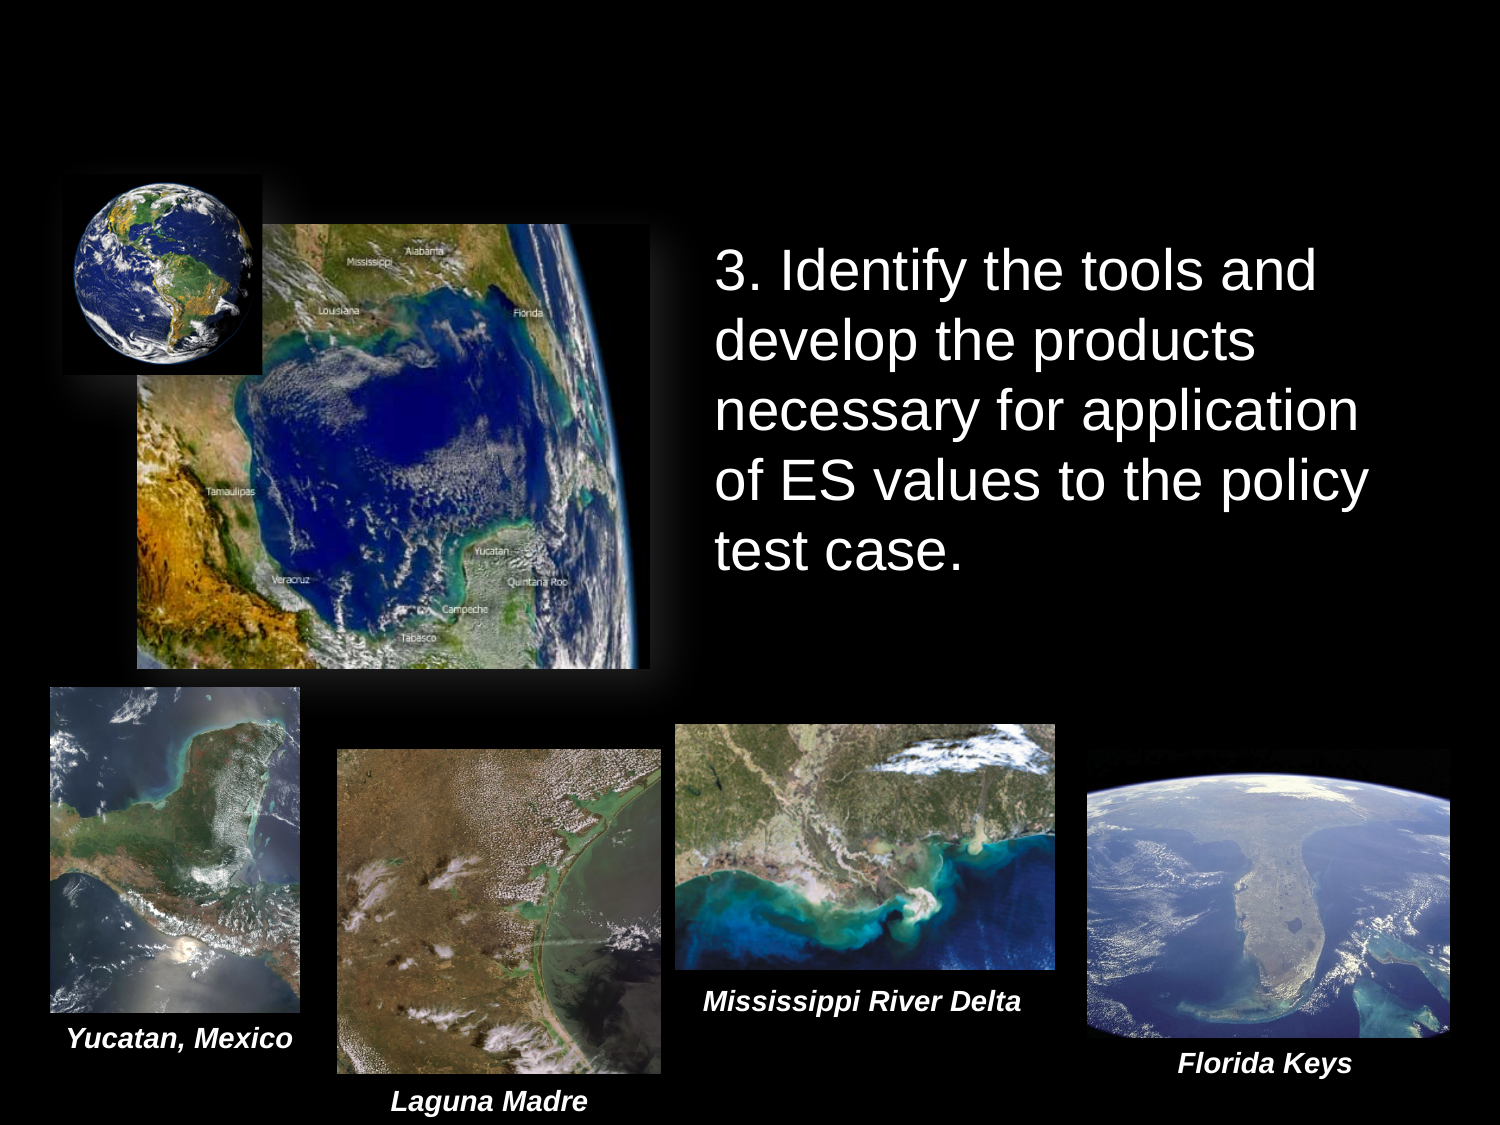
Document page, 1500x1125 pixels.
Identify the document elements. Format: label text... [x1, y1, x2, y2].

text_box Mississippi River Delta [688, 979, 1037, 1025]
text_box Florida Keys [1163, 1046, 1369, 1088]
text_box Yucatan, Mexico [50, 1012, 309, 1063]
picture [337, 749, 662, 1074]
text_box Laguna Madre [375, 1083, 604, 1125]
picture [1087, 749, 1451, 1038]
picture [62, 174, 651, 669]
picture [674, 724, 1055, 971]
picture [49, 687, 301, 1013]
text_box 3. Identify the tools and develop the products necessary for application of ES values to the policy test case. [699, 224, 1438, 590]
